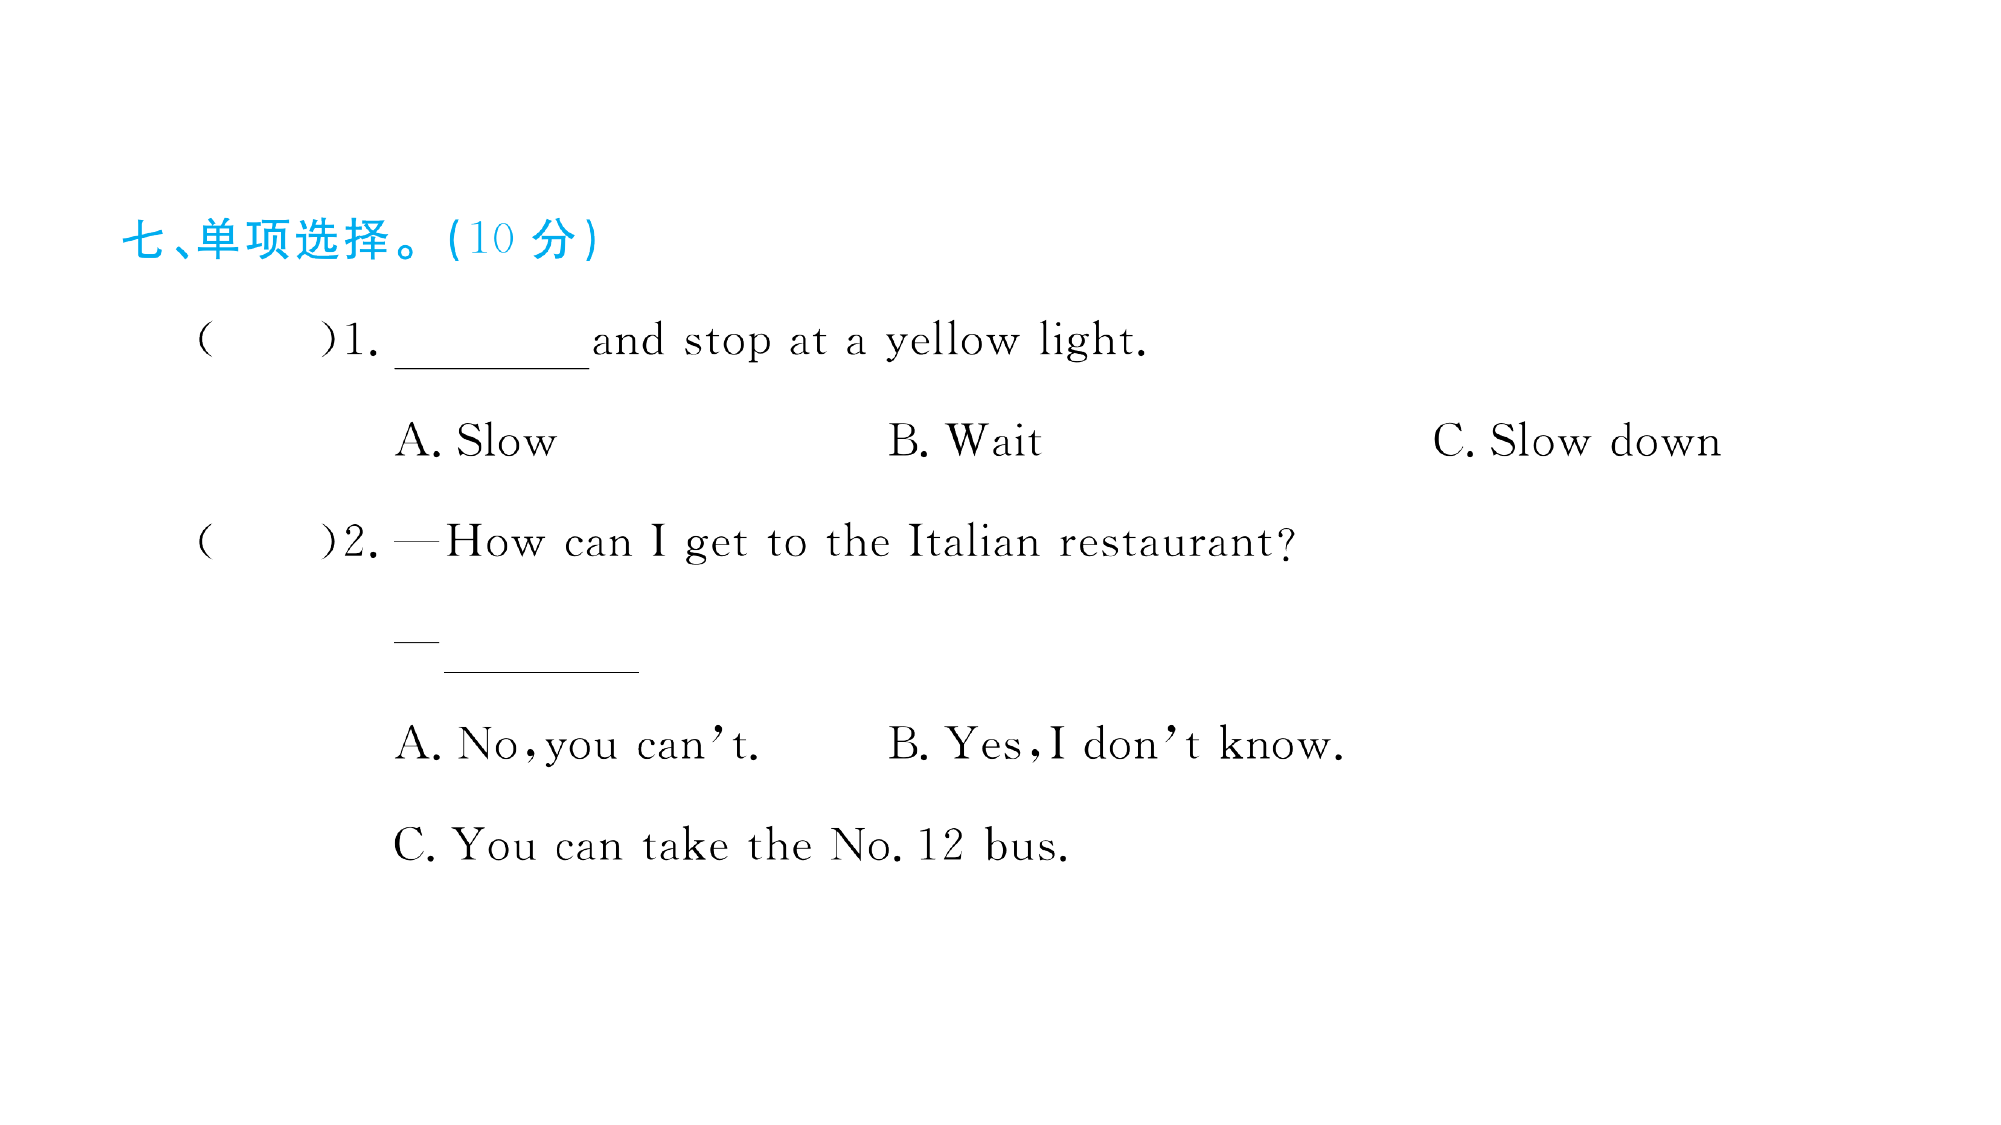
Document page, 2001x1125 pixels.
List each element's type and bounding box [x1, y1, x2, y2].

picture [118, 177, 2000, 891]
